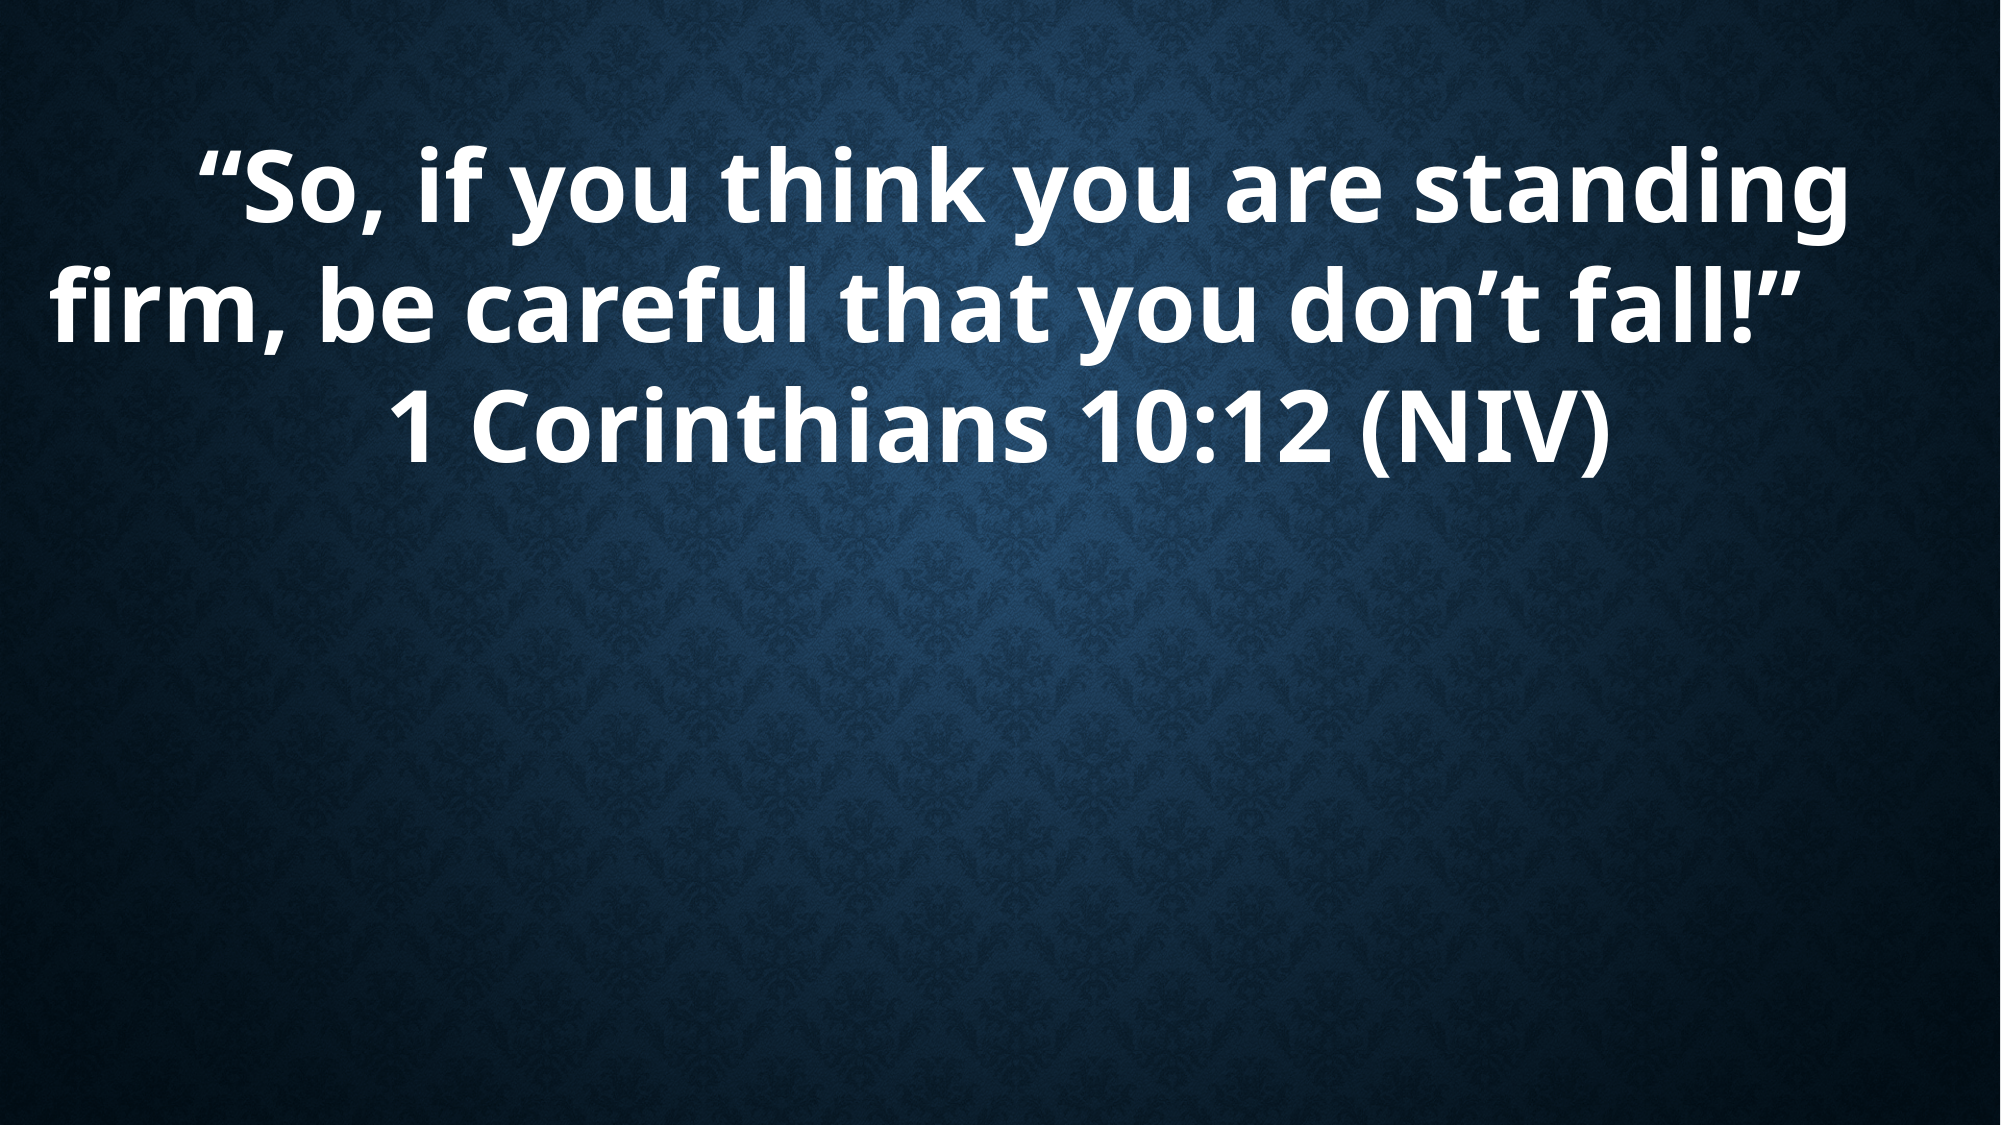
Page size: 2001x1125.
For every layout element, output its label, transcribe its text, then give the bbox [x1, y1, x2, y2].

text_box “So, if you think you are standing firm, be careful that you don’t fall!” 1 Corinthians 10:12 (NIV) [33, 114, 1967, 490]
